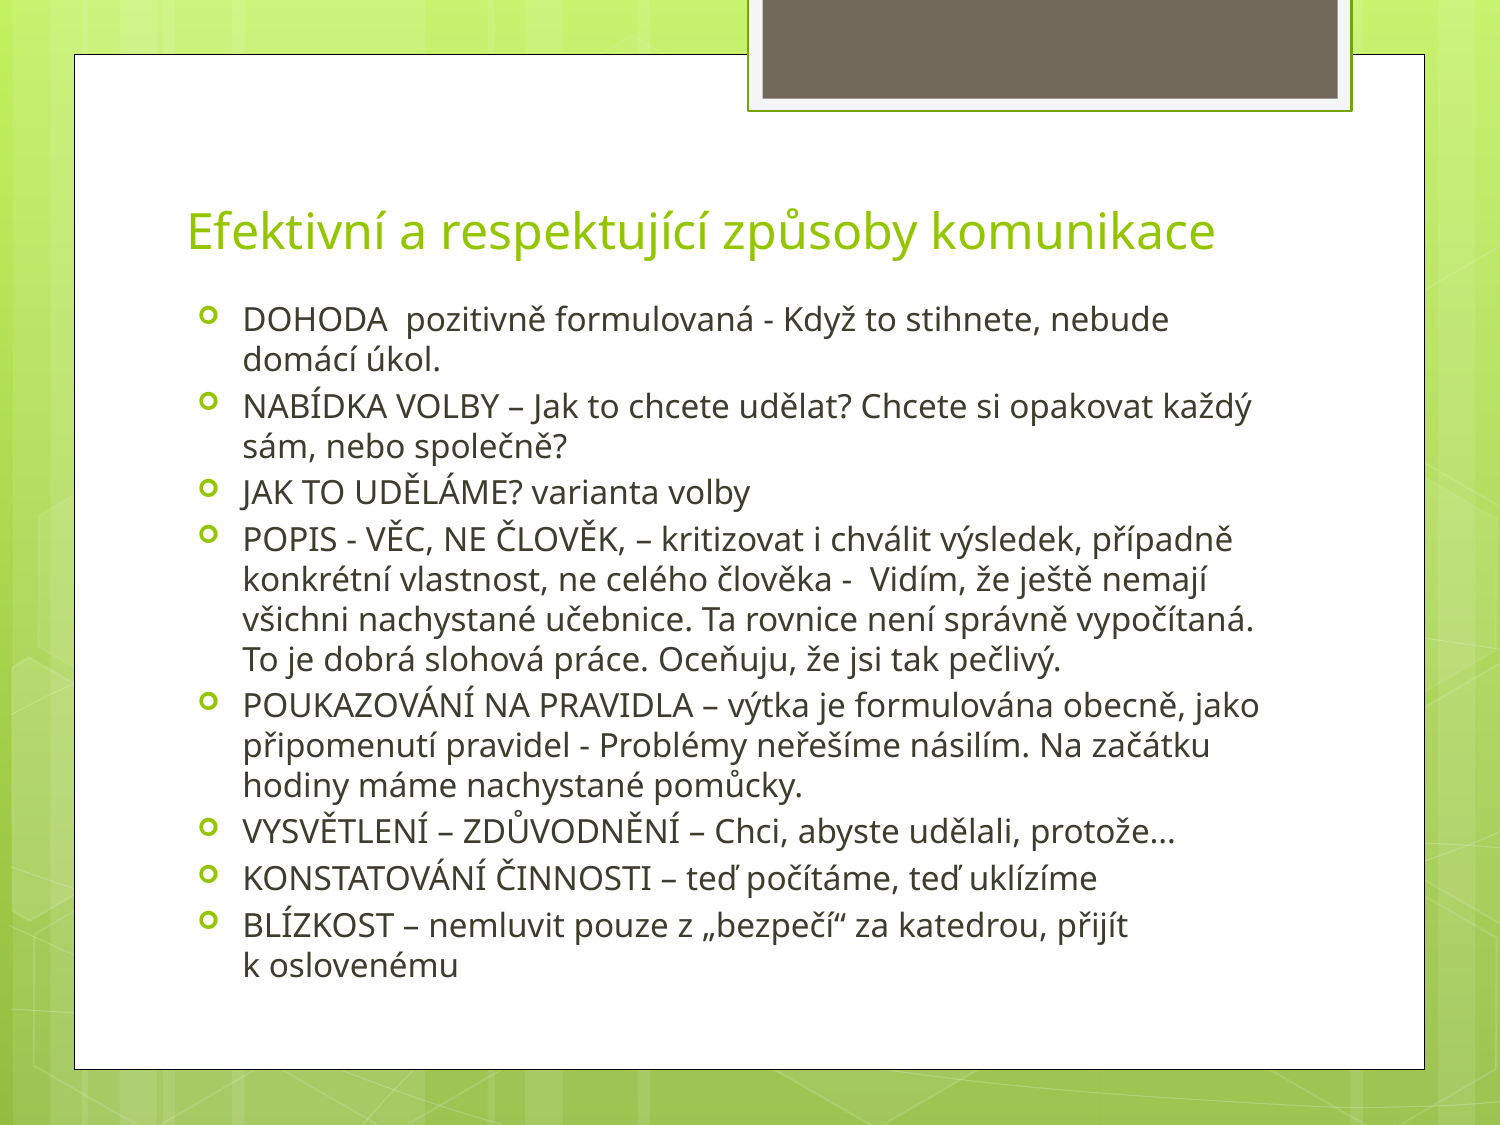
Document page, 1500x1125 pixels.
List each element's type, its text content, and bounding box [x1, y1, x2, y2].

list DOHODA pozitivně formulovaná - Když to stihnete, nebude domácí úkol. NABÍDKA VOLBY – Jak to chcete udělat? Chcete si opakovat každý sám, nebo společně? JAK TO UDĚLÁME? varianta volby POPIS - VĚC, NE ČLOVĚK, – kritizovat i chválit výsledek, případně konkrétní vlastnost, ne celého člověka - Vidím, že ještě nemají všichni nachystané učebnice. Ta rovnice není správně vypočítaná. To je dobrá slohová práce. Oceňuju, že jsi tak pečlivý. POUKAZOVÁNÍ NA PRAVIDLA – výtka je formulována obecně, jako připomenutí pravidel - Problémy neřešíme násilím. Na začátku hodiny máme nachystané pomůcky. VYSVĚTLENÍ – ZDŮVODNĚNÍ – Chci, abyste udělali, protože… KONSTATOVÁNÍ ČINNOSTI – teď počítáme, teď uklízíme BLÍZKOST – nemluvit pouze z „bezpečí“ za katedrou, přijít k oslovenému [171, 290, 1283, 1012]
title Efektivní a respektující způsoby komunikace [171, 168, 1324, 268]
